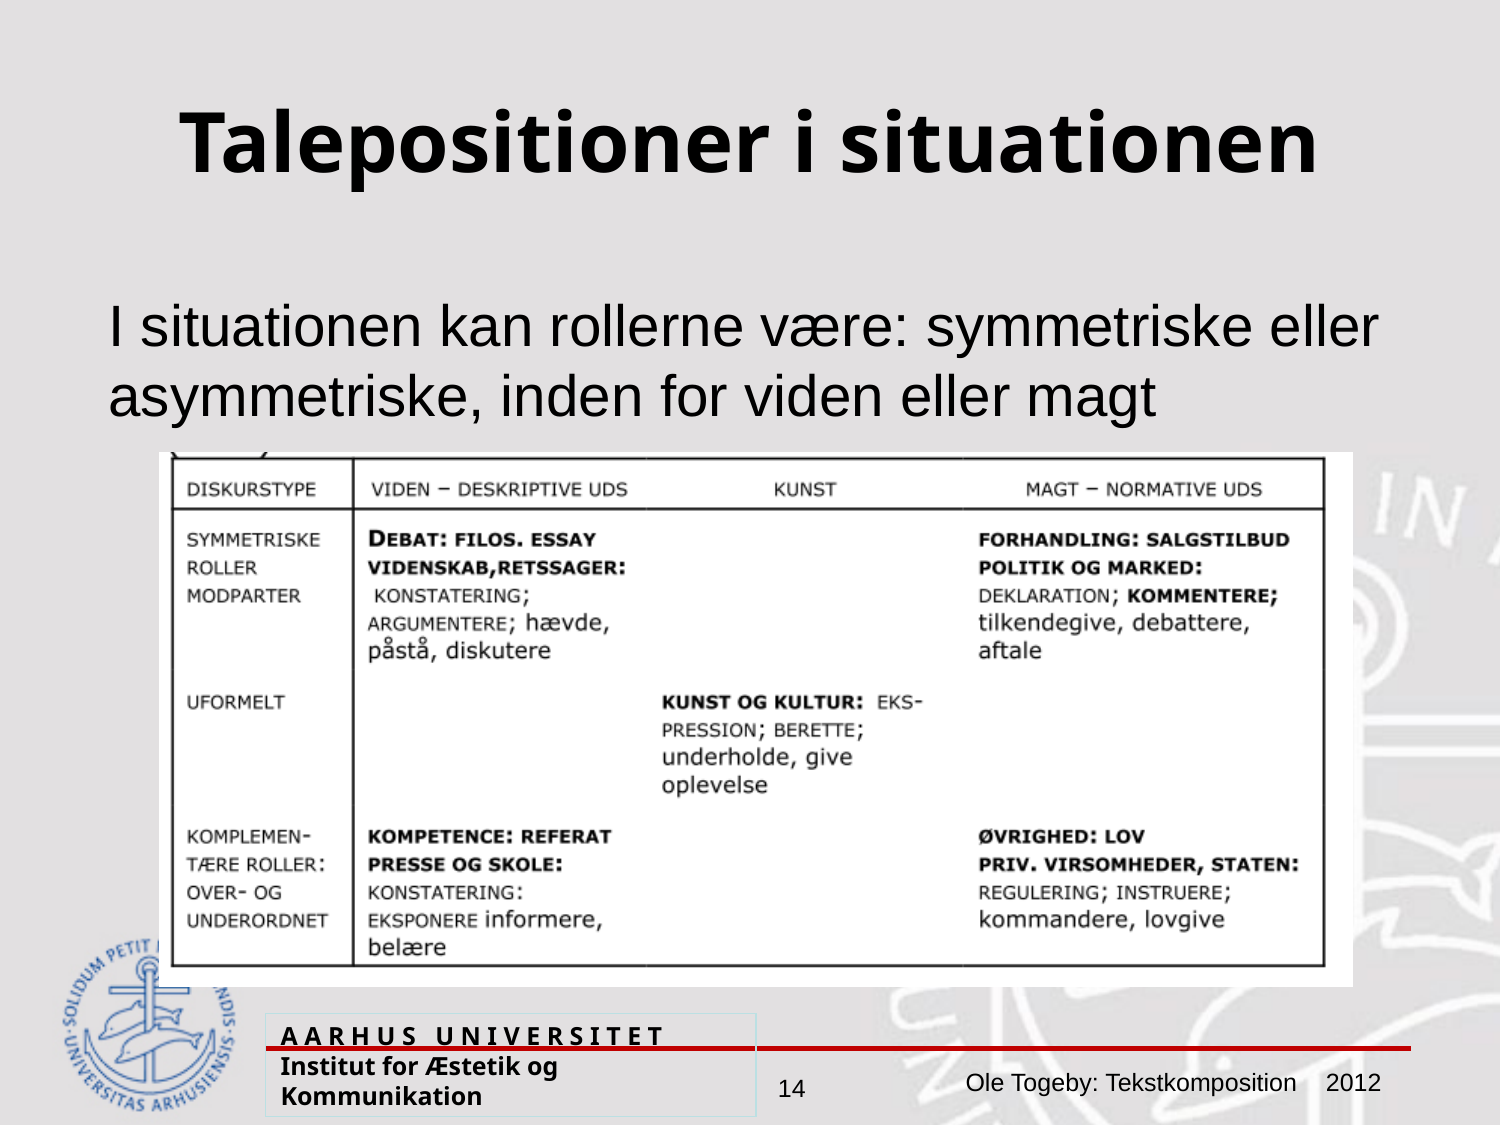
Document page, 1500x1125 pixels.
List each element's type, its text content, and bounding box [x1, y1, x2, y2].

footer A A R H U S U N I V E R S I T E T Institut for Æstetik og Kommunikation [265, 1013, 756, 1117]
title Talepositioner i situationen [75, 45, 1425, 233]
picture [0, 0, 1500, 1125]
text_box I situationen kan rollerne være: symmetriske eller asymmetriske, inden for viden eller magt [93, 281, 1459, 436]
